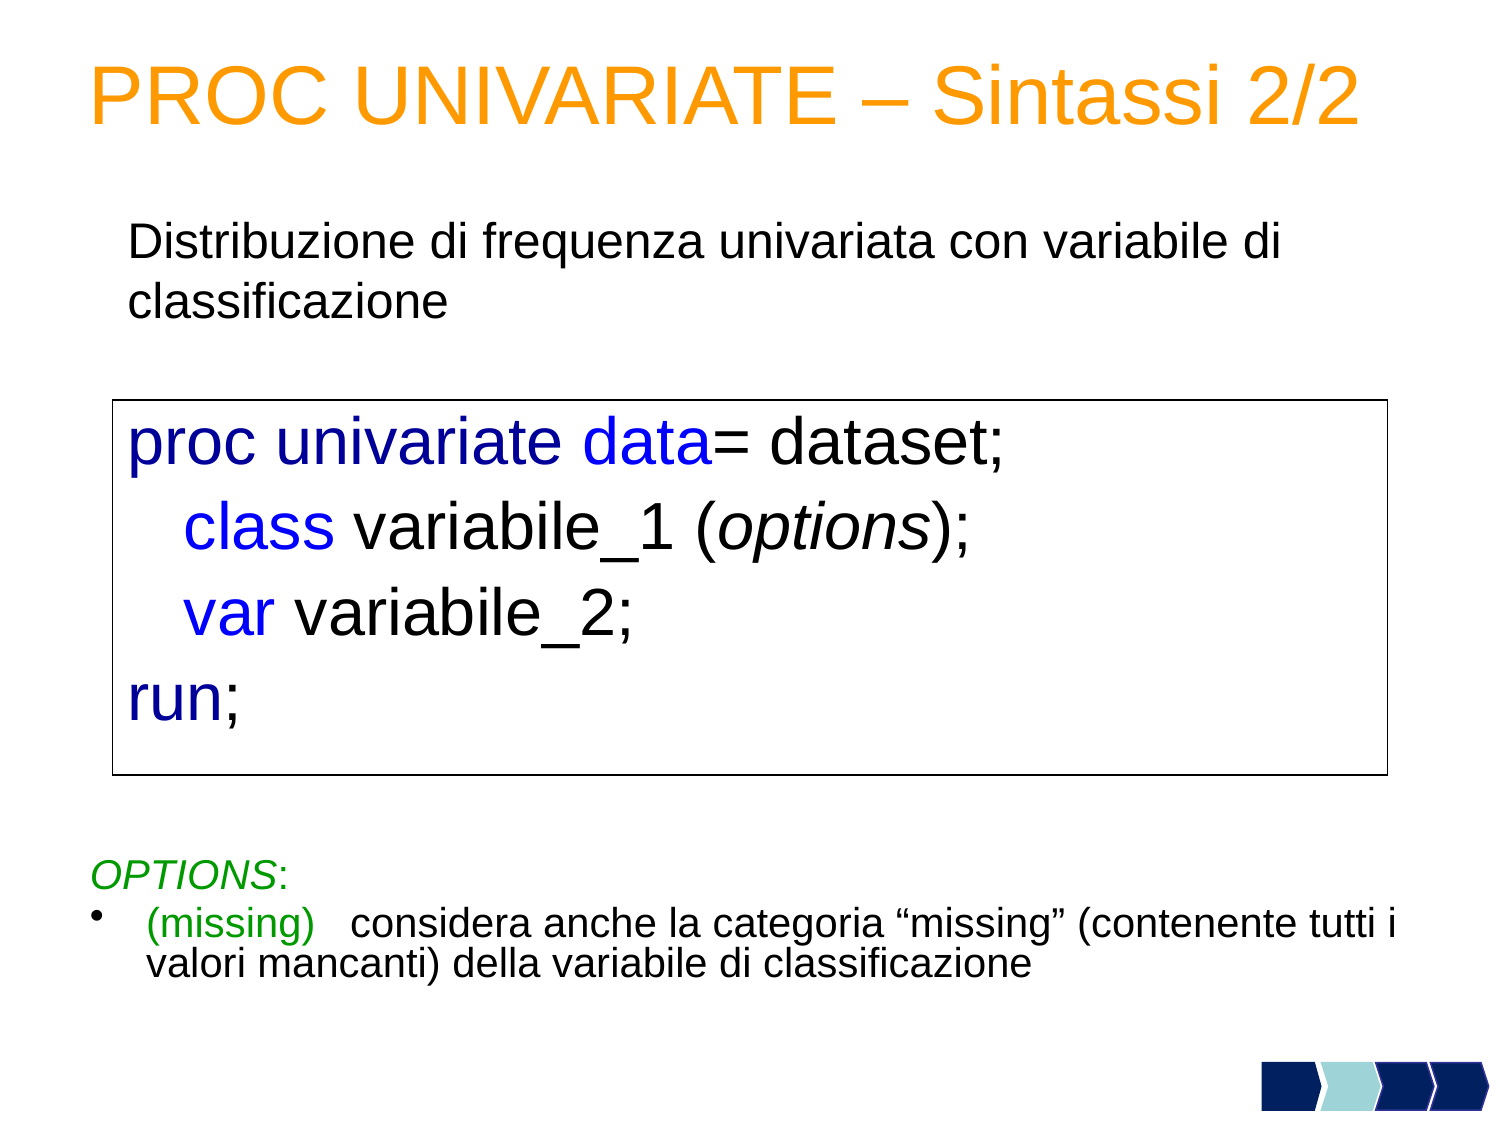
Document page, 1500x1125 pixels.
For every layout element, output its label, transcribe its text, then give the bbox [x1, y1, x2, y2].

text_box [1430, 1062, 1489, 1111]
text_box [1321, 1062, 1380, 1111]
text_box proc univariate data= dataset; class variabile_1 (options); var variabile_2; run; [112, 399, 1388, 775]
text_box [1262, 1062, 1321, 1111]
text_box OPTIONS: (missing) considera anche la categoria “missing” (contenente tutti i valori mancanti) della variabile di classificazione [74, 849, 1425, 1063]
text_box [1375, 1062, 1434, 1111]
title PROC UNIVARIATE – Sintassi 2/2 [0, 32, 1475, 150]
text_box Distribuzione di frequenza univariata con variabile di classificazione [112, 201, 1413, 336]
